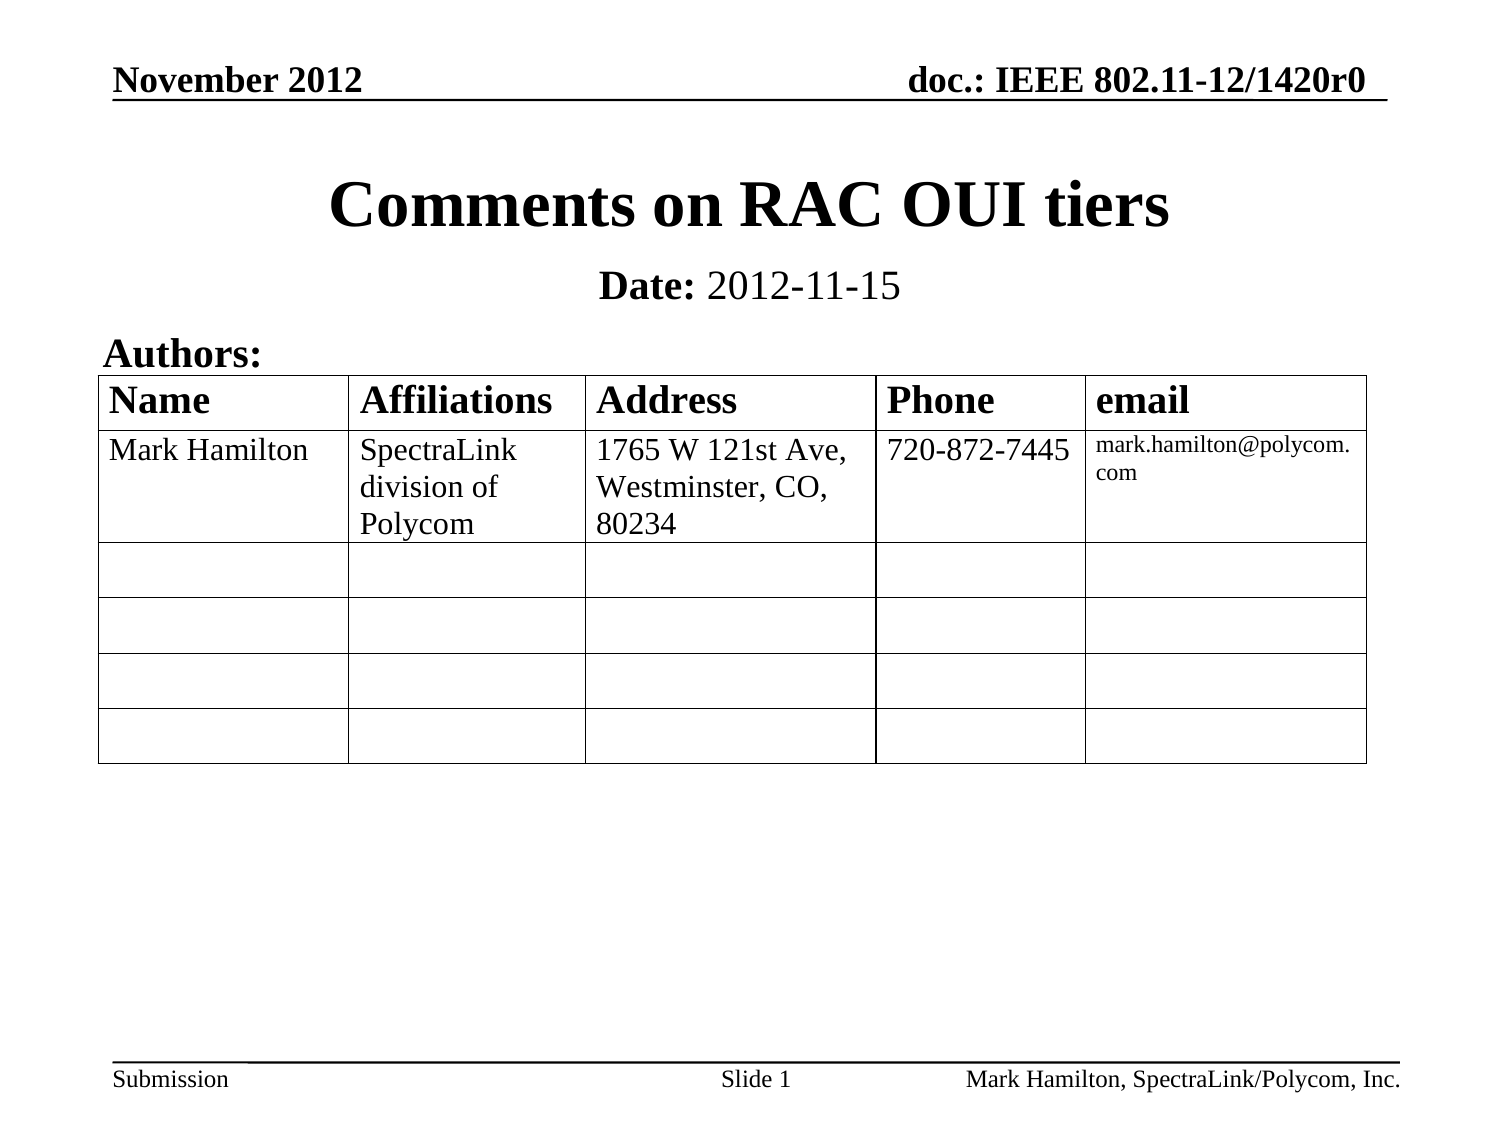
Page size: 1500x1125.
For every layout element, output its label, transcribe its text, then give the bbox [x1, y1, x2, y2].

footer Mark Hamilton, SpectraLink/Polycom, Inc. [959, 1061, 1402, 1093]
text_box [82, 374, 1396, 813]
list Date: 2012-11-15 [112, 249, 1388, 313]
title Comments on RAC OUI tiers [112, 112, 1388, 249]
slide_number Slide 1 [712, 1061, 800, 1093]
text_box Authors: [87, 318, 325, 373]
